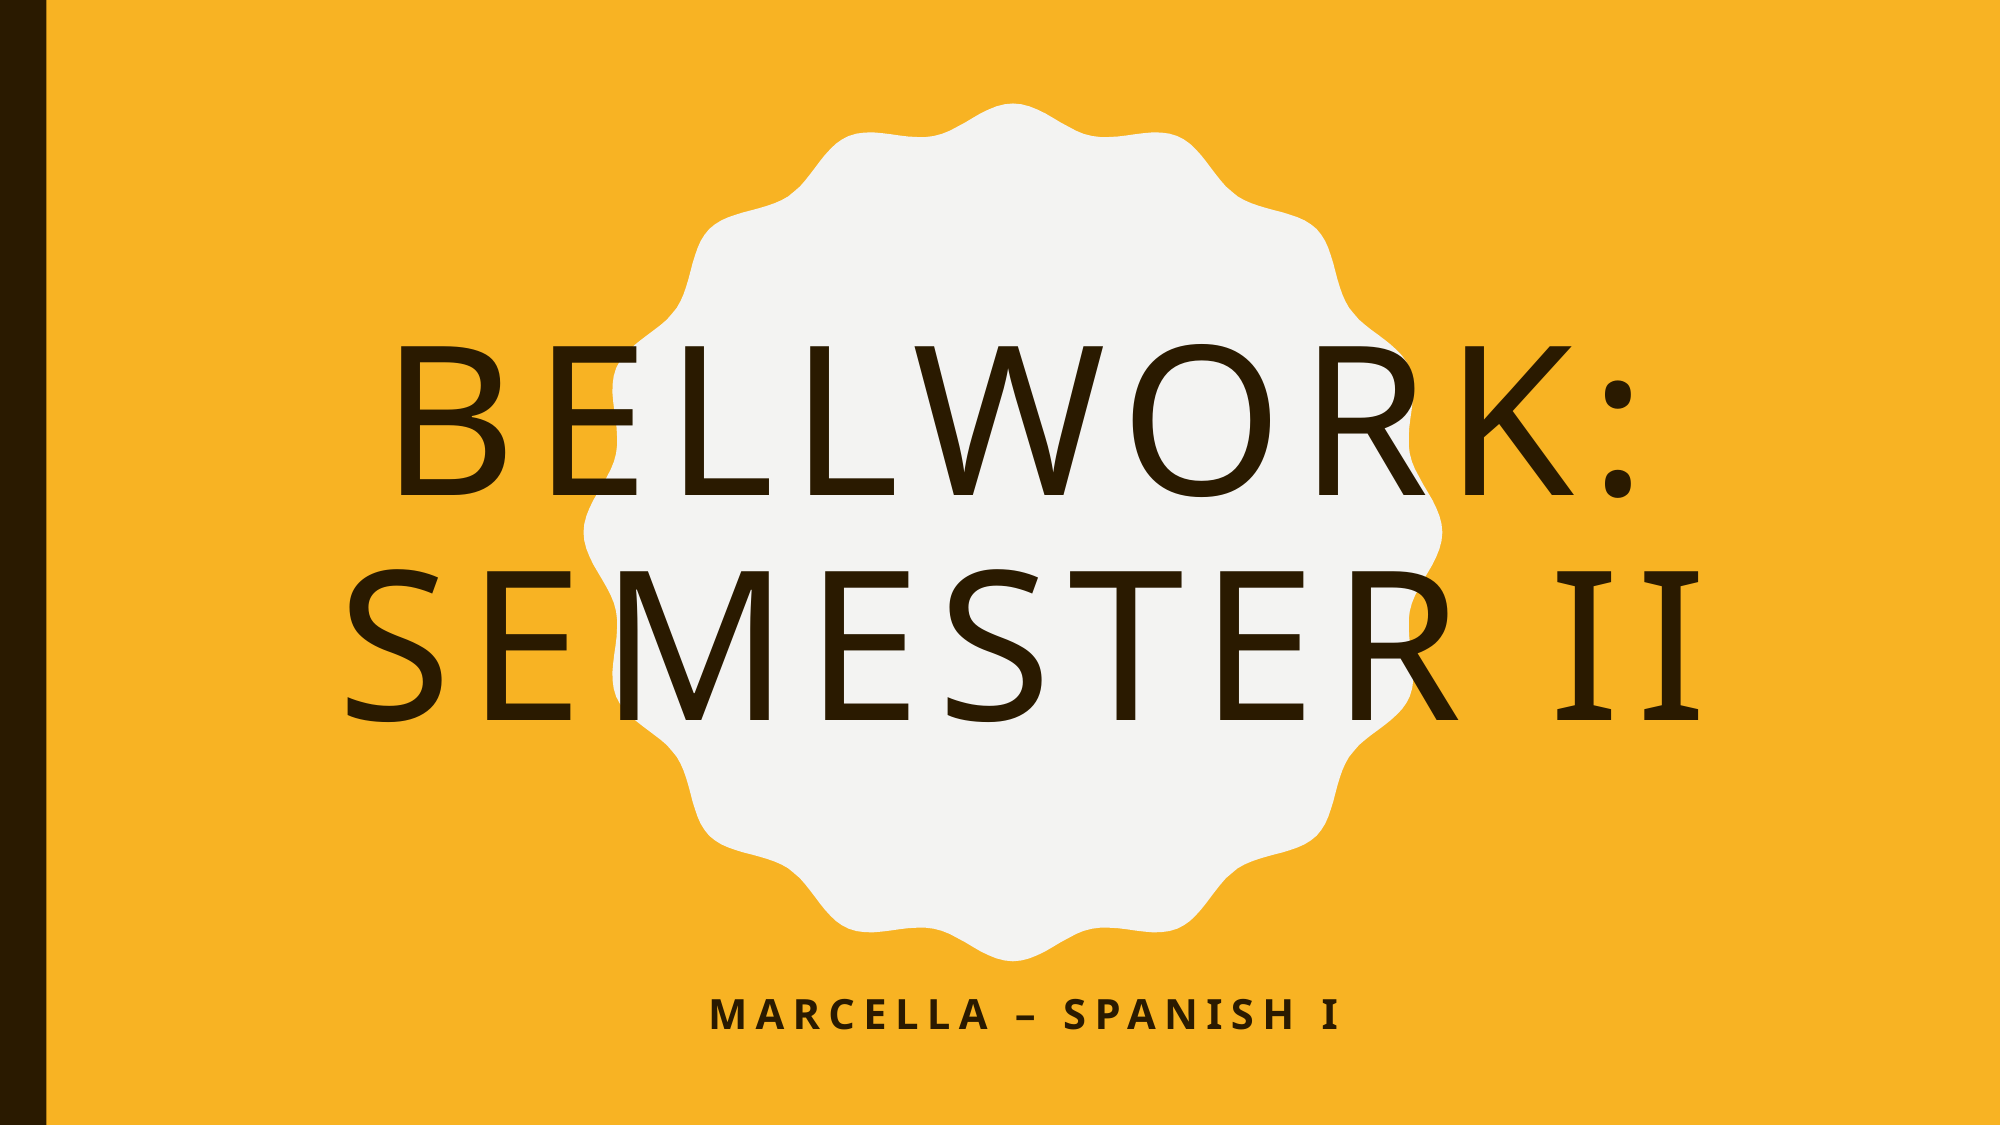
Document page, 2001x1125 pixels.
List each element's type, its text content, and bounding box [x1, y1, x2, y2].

subtitle MARCELLA – SPANISH I [363, 980, 1684, 1103]
title BELLWORK: SEMESTER II [176, 180, 1870, 902]
